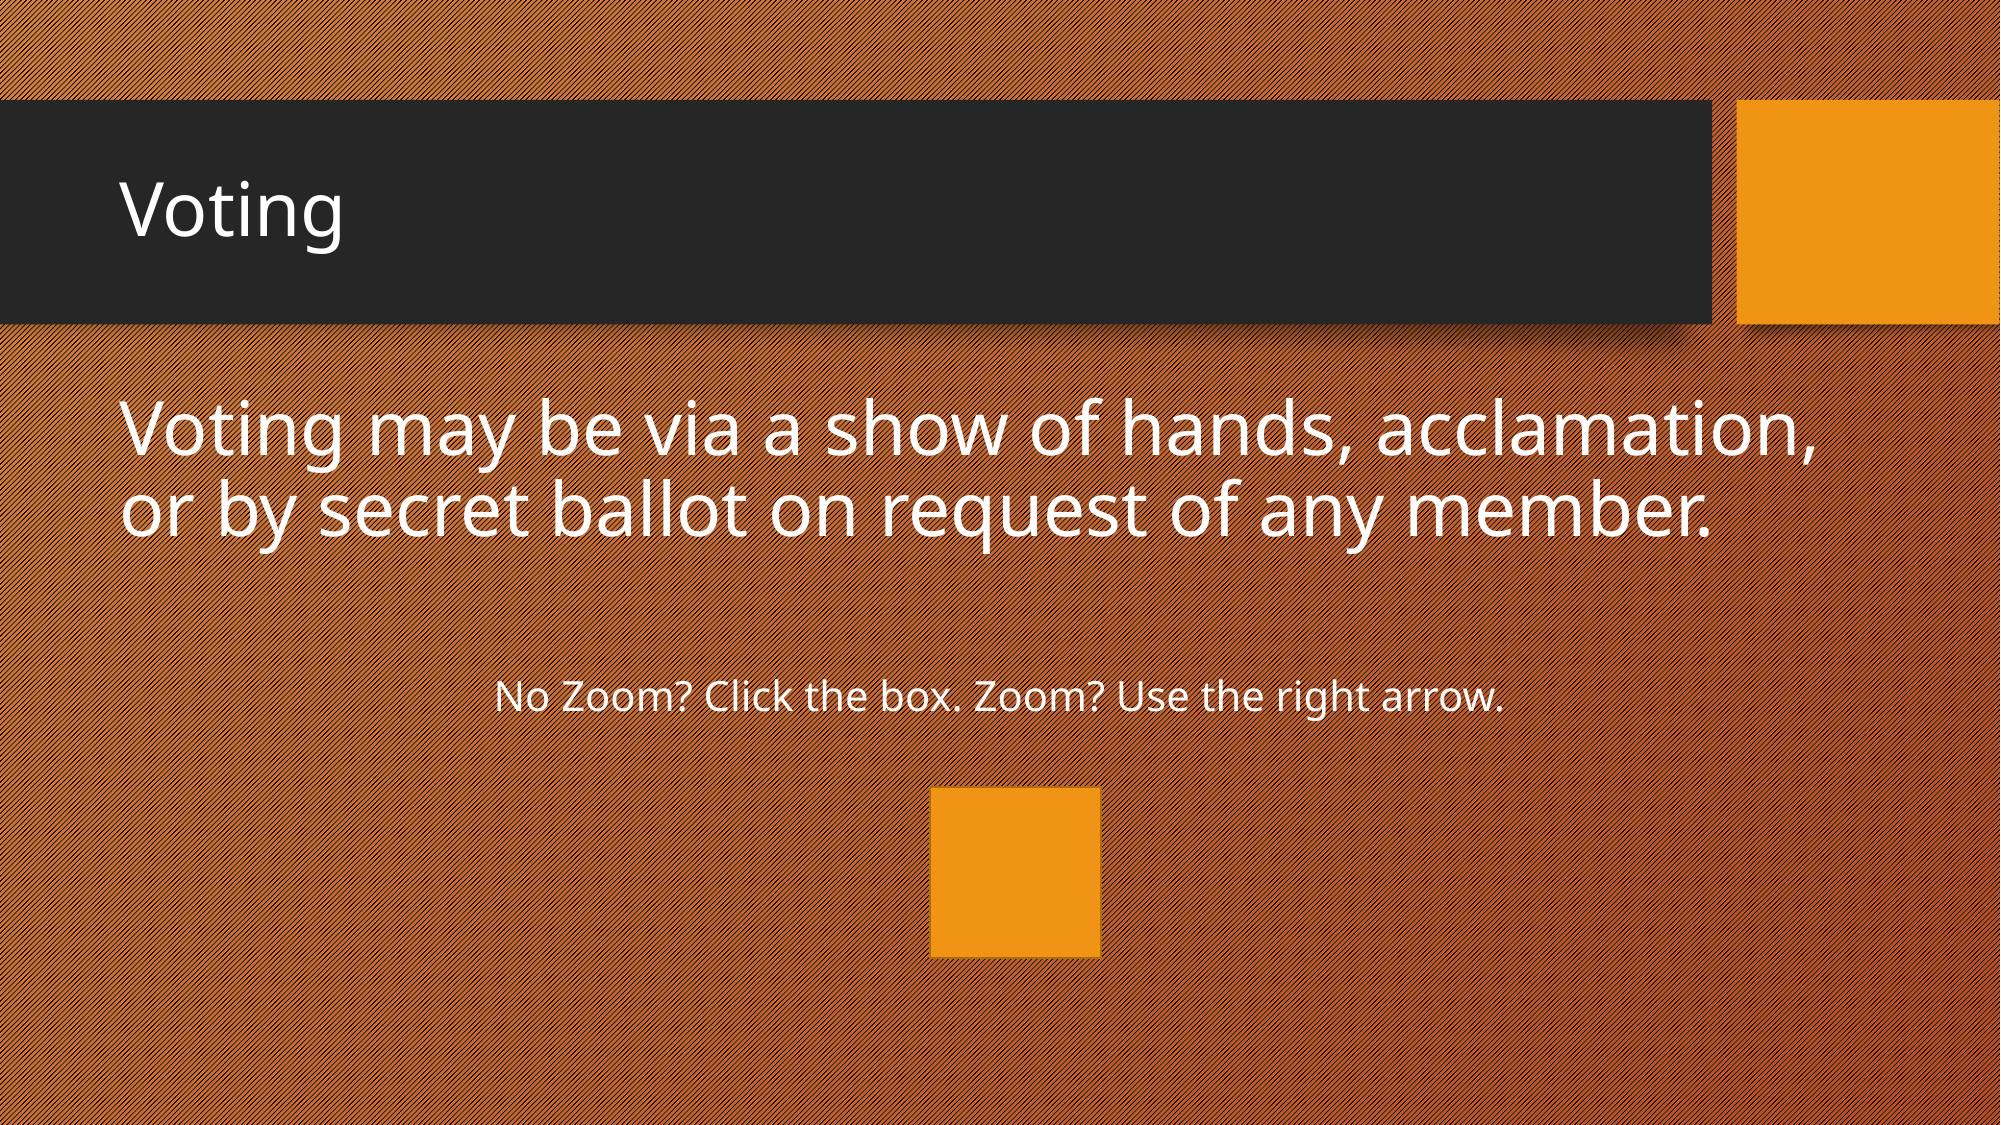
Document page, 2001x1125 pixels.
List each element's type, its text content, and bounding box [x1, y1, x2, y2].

title Voting [111, 123, 1690, 302]
picture [0, 0, 2000, 1125]
text_box [929, 787, 1101, 959]
list Voting may be via a show of hands, acclamation, or by secret ballot on request of any member. No Zoom? Click the box. Zoom? Use the right arrow. [111, 382, 1888, 1049]
